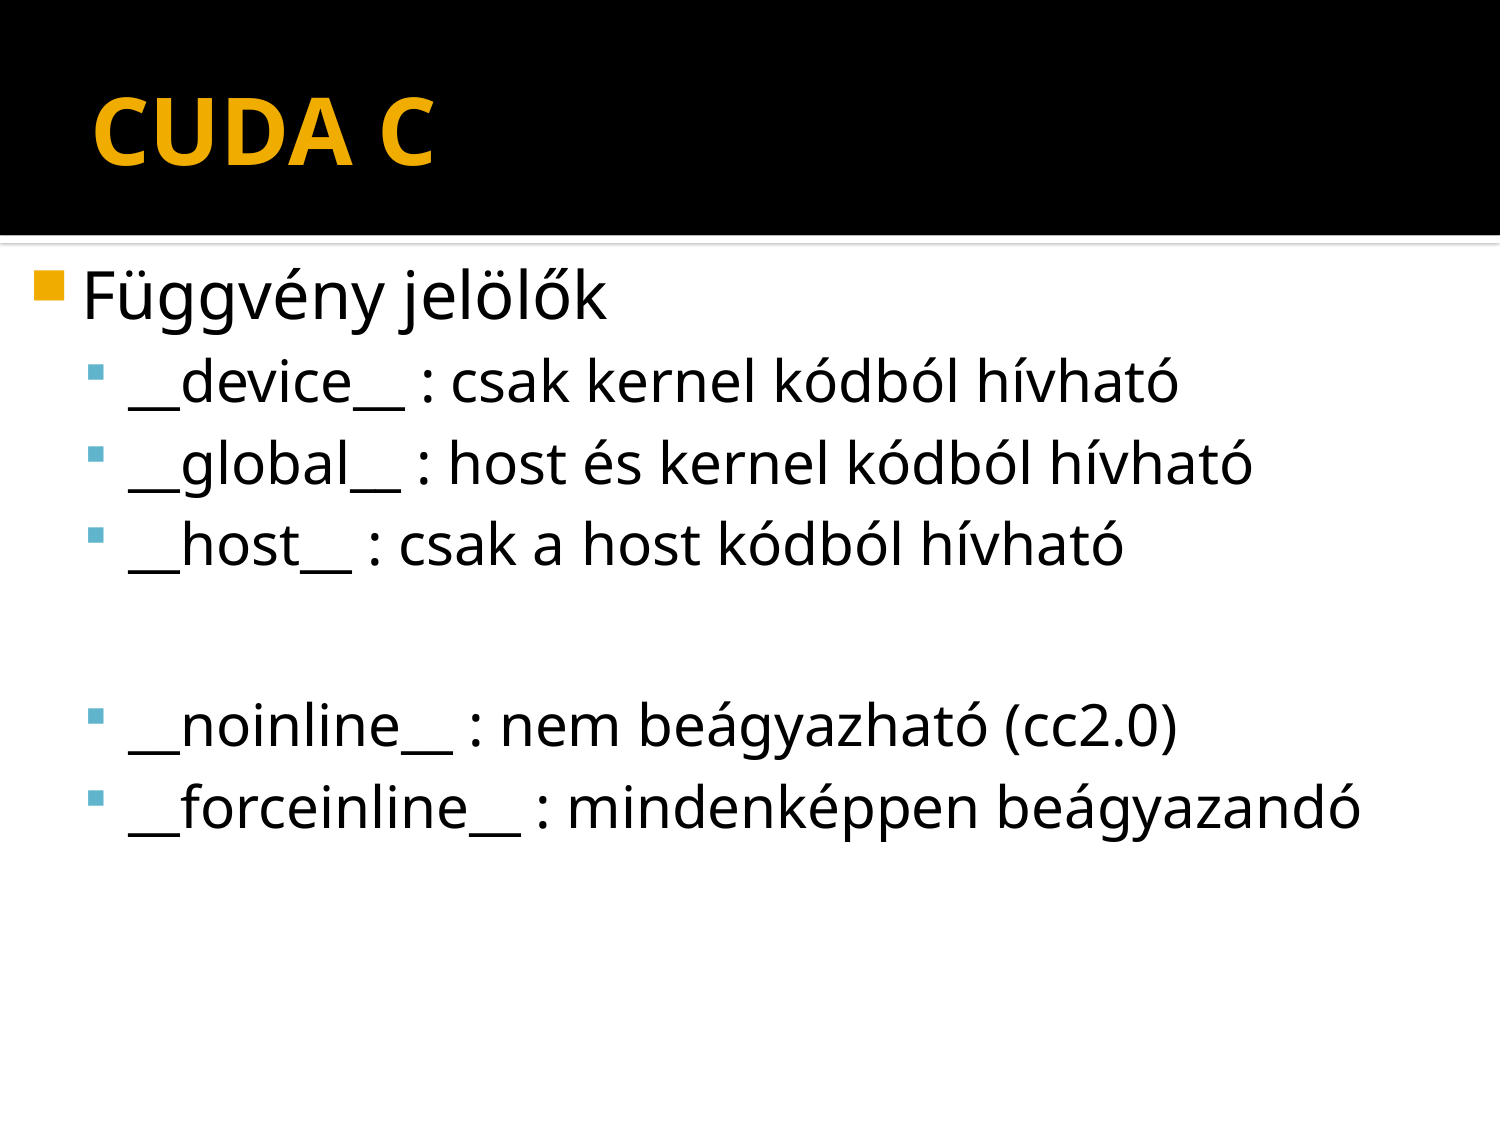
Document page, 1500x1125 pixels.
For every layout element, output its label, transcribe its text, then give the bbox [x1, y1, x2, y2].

list Függvény jelölők __device__ : csak kernel kódból hívható __global__ : host és kernel kódból hívható __host__ : csak a host kódból hívható __noinline__ : nem beágyazható (cc2.0) __forceinline__ : mindenképpen beágyazandó [0, 237, 1500, 1125]
title CUDA C [75, 25, 1425, 231]
